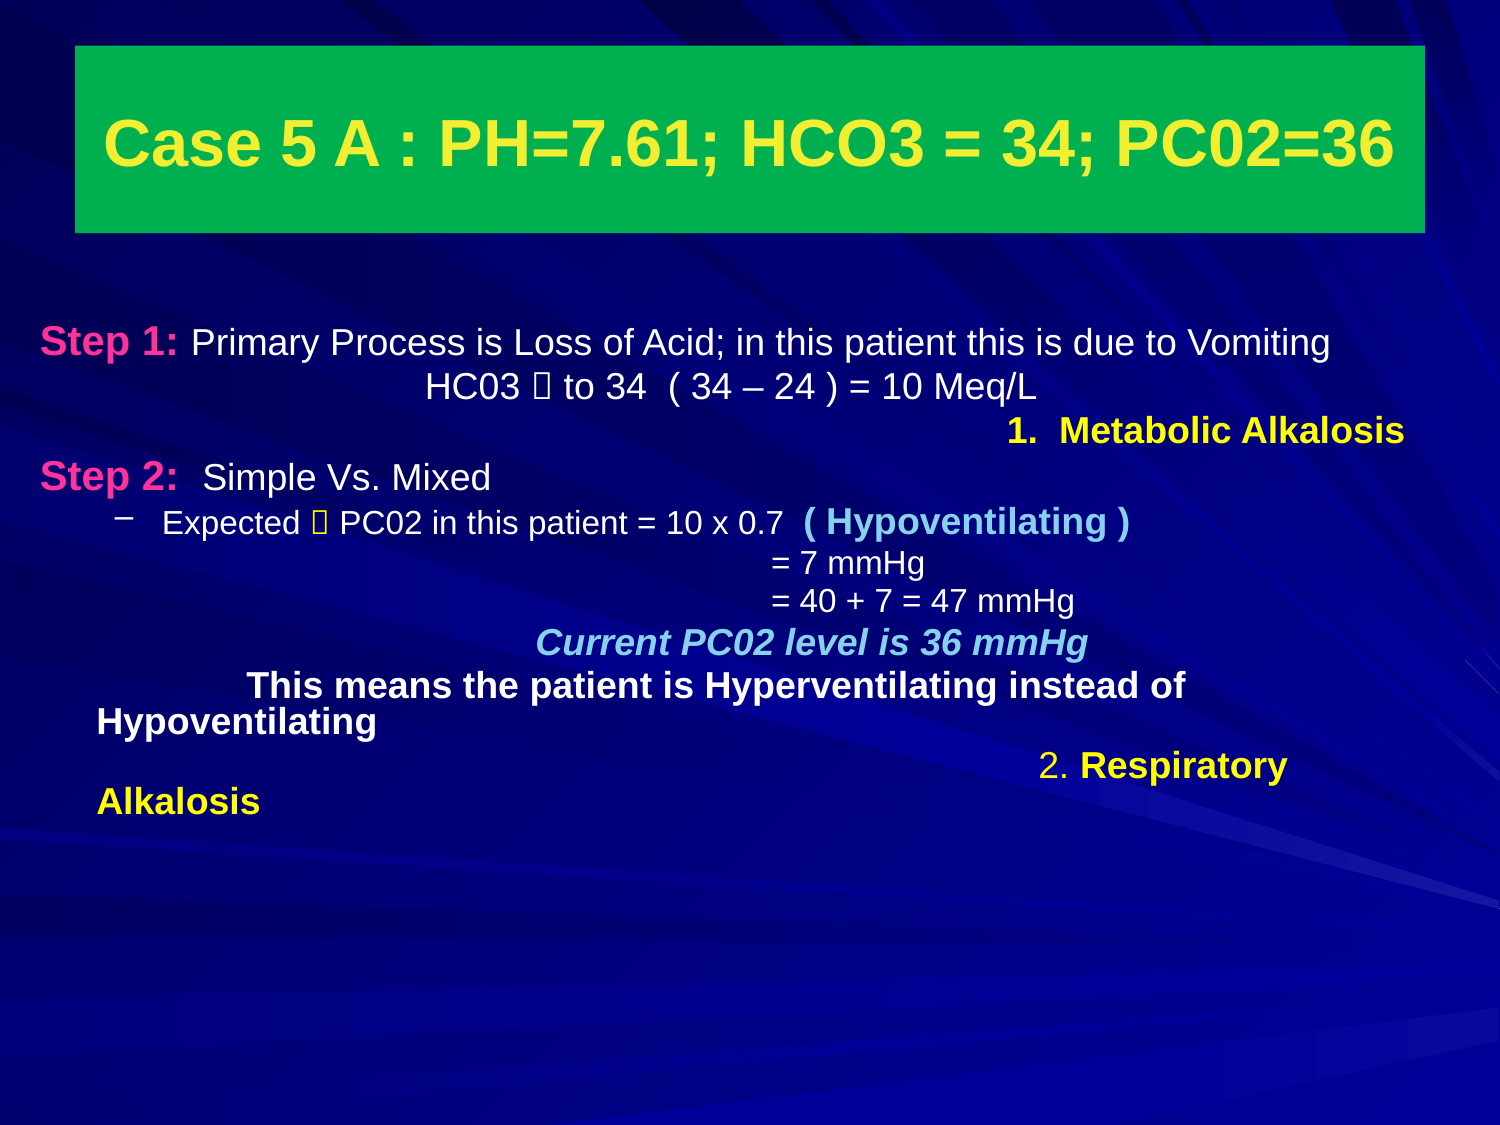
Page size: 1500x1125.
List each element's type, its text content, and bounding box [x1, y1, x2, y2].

list Step 1: Primary Process is Loss of Acid; in this patient this is due to Vomiting HC03  to 34 ( 34 – 24 ) = 10 Meq/L 1. Metabolic Alkalosis Step 2: Simple Vs. Mixed Expected  PC02 in this patient = 10 x 0.7 ( Hypoventilating ) = 7 mmHg = 40 + 7 = 47 mmHg Current PC02 level is 36 mmHg This means the patient is Hyperventilating instead of Hypoventilating 2. Respiratory Alkalosis [24, 262, 1476, 1006]
title Case 5 A : PH=7.61; HCO3 = 34; PC02=36 [74, 45, 1426, 234]
